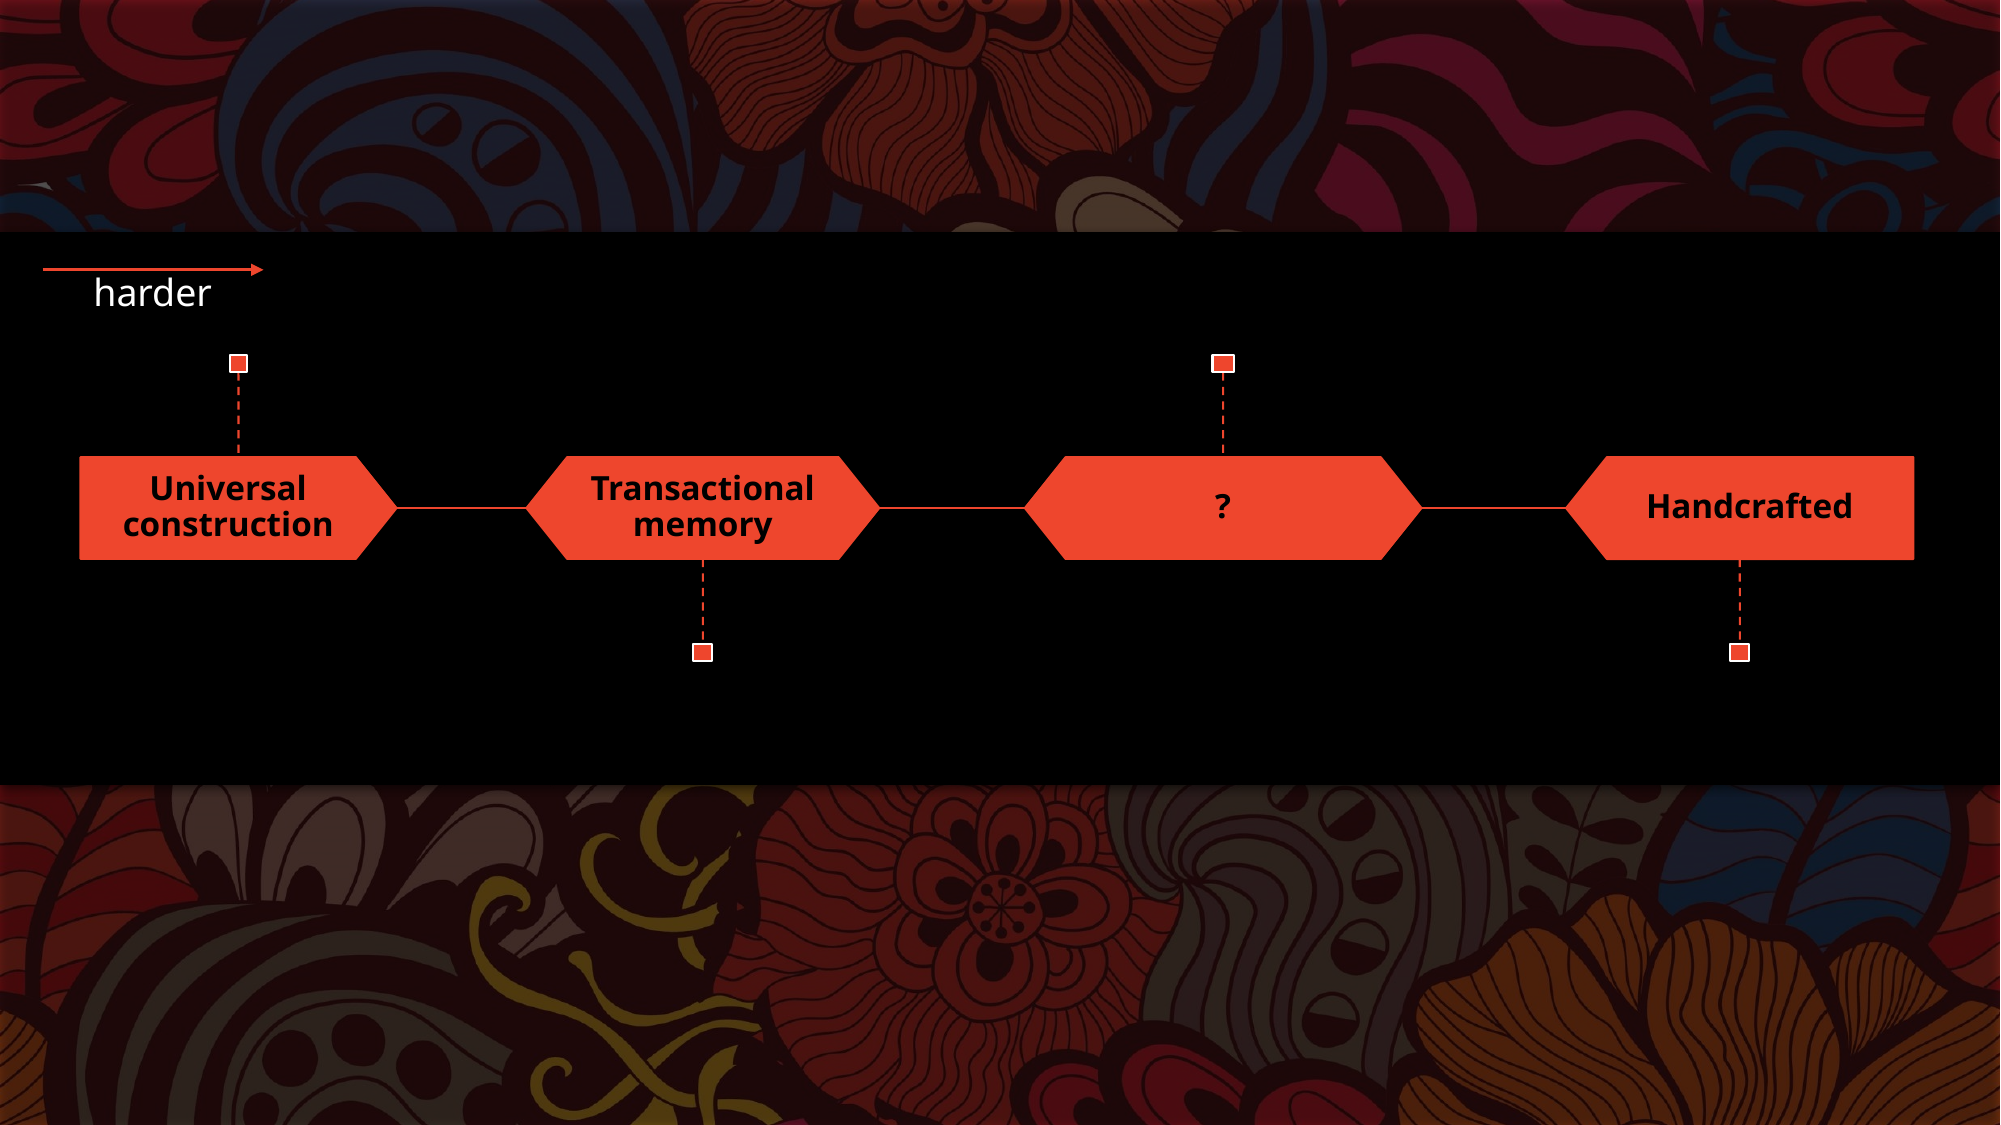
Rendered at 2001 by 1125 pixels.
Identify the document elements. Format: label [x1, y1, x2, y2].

picture [0, 0, 2000, 1125]
text_box [18, 83, 1982, 933]
